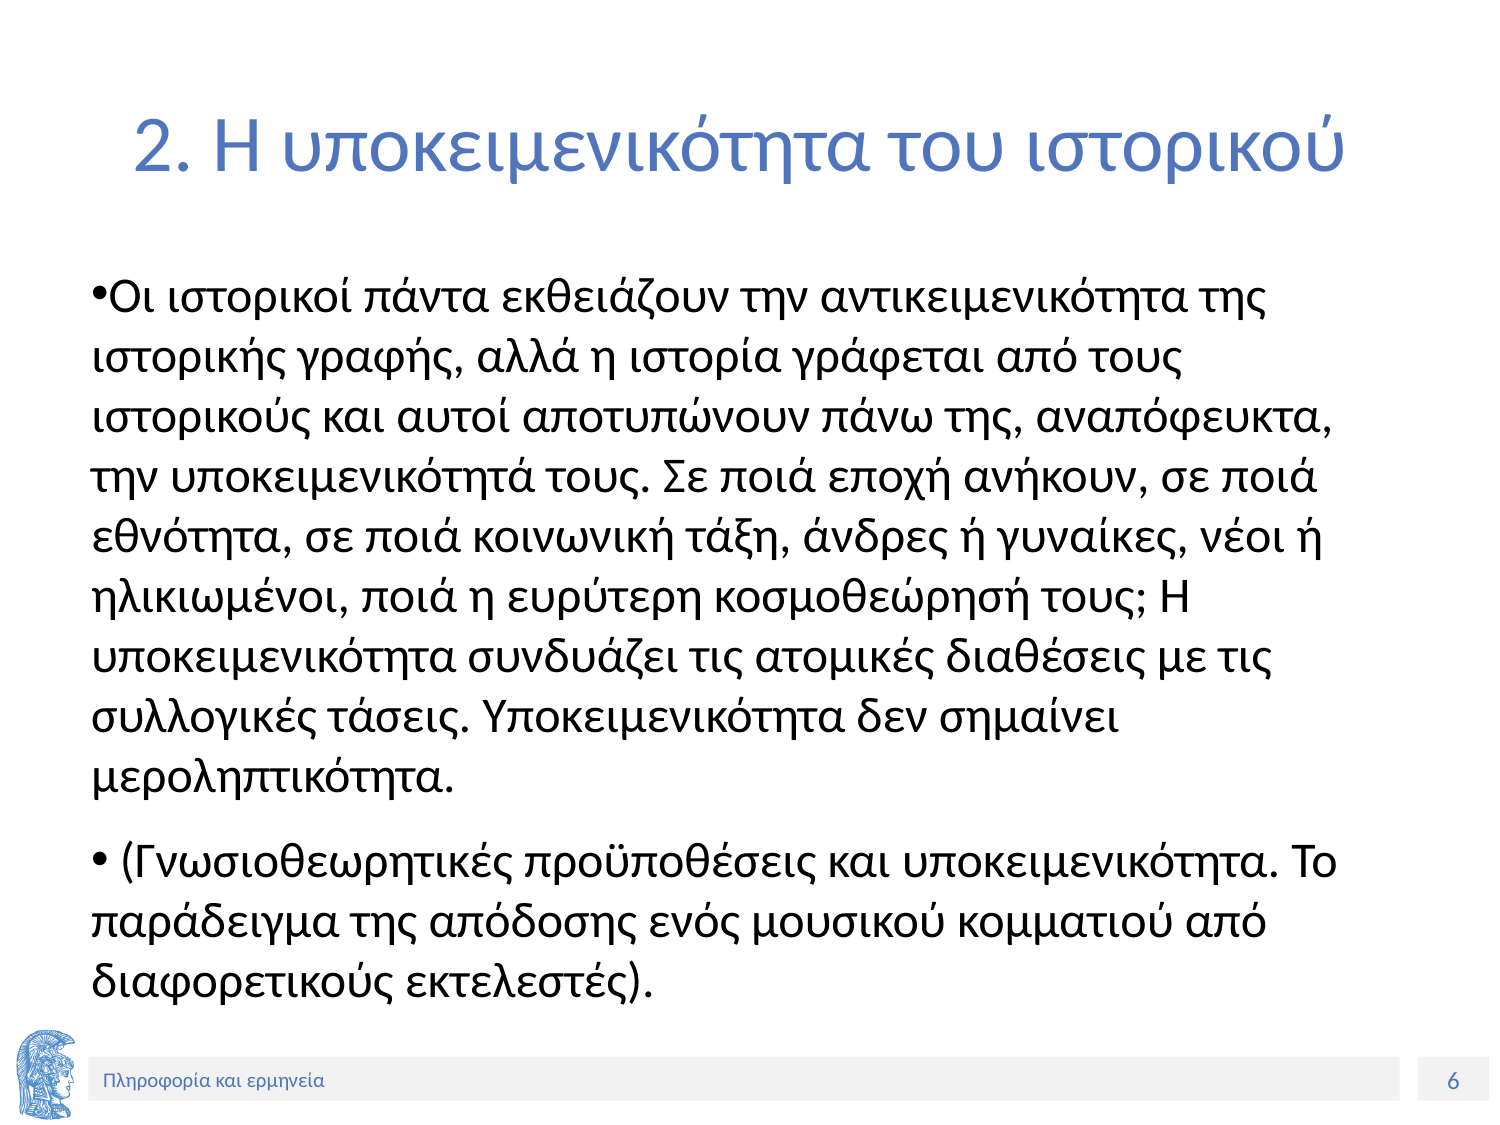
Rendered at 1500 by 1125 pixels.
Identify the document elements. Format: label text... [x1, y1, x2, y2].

list Οι ιστορικοί πάντα εκθειάζουν την αντικειμενικότητα της ιστορικής γραφής, αλλά η ιστορία γράφεται από τους ιστορικούς και αυτοί αποτυπώνουν πάνω της, αναπόφευκτα, την υποκειμενικότητά τους. Σε ποιά εποχή ανήκουν, σε ποιά εθνότητα, σε ποιά κοινωνική τάξη, άνδρες ή γυναίκες, νέοι ή ηλικιωμένοι, ποιά η ευρύτερη κοσμοθεώρησή τους; Η υποκειμενικότητα συνδυάζει τις ατομικές διαθέσεις με τις συλλογικές τάσεις. Υποκειμενικότητα δεν σημαίνει μεροληπτικότητα. (Γνωσιοθεωρητικές προϋποθέσεις και υποκειμενικότητα. Το παράδειγμα της απόδοσης ενός μουσικού κομματιού από διαφορετικούς εκτελεστές). [76, 255, 1427, 998]
picture [9, 1026, 81, 1120]
title 2. Η υποκειμενικότητα του ιστορικού [75, 45, 1425, 233]
